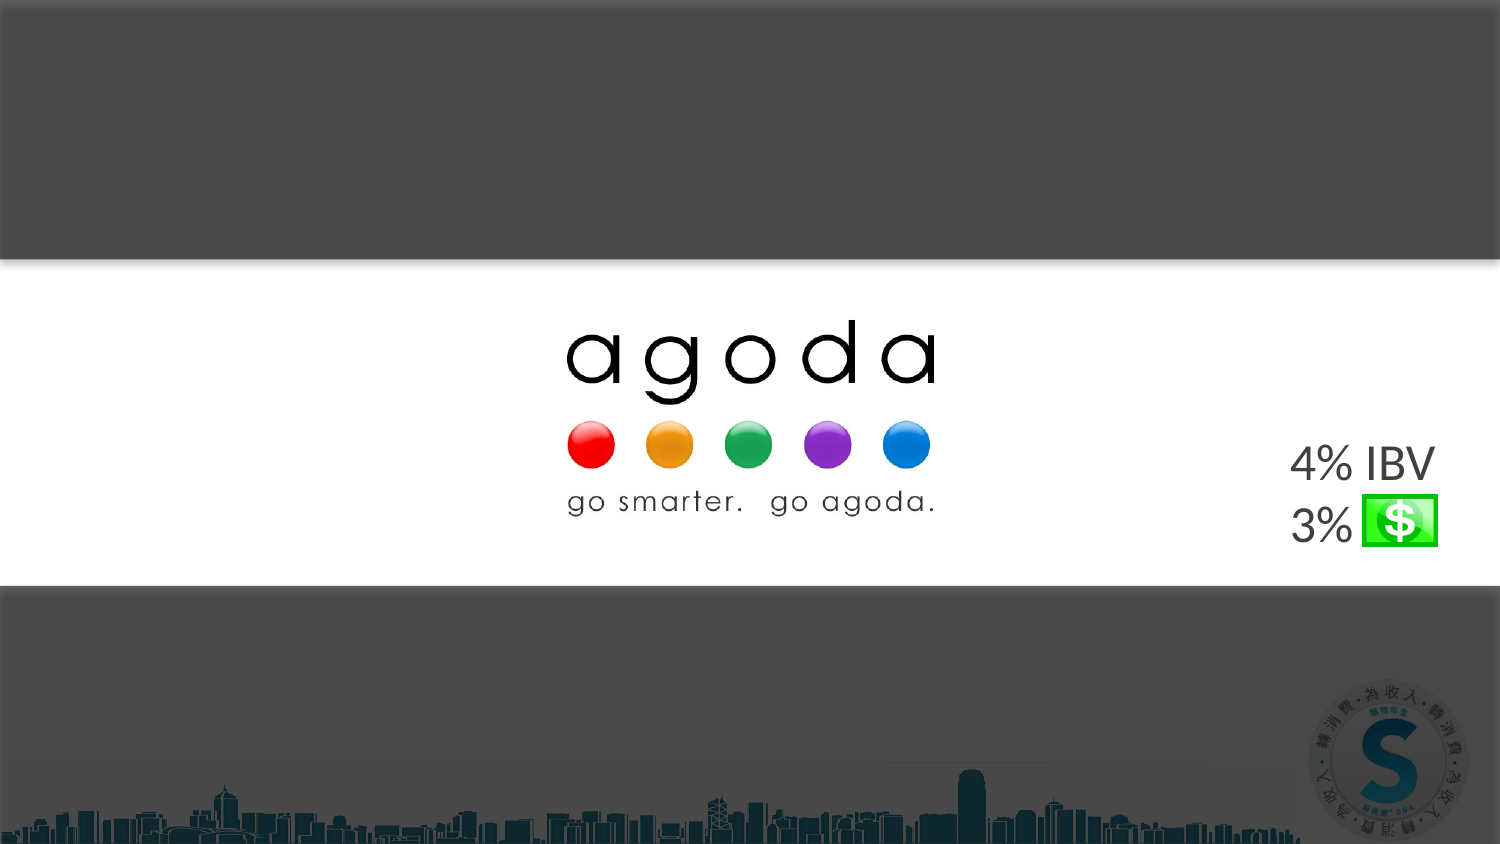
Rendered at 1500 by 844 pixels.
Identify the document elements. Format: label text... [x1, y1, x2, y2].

text_box [0, 0, 1500, 261]
picture [1362, 494, 1438, 548]
title 4% IBV 3% [1275, 420, 1500, 562]
picture [562, 316, 938, 528]
text_box [0, 584, 1500, 844]
